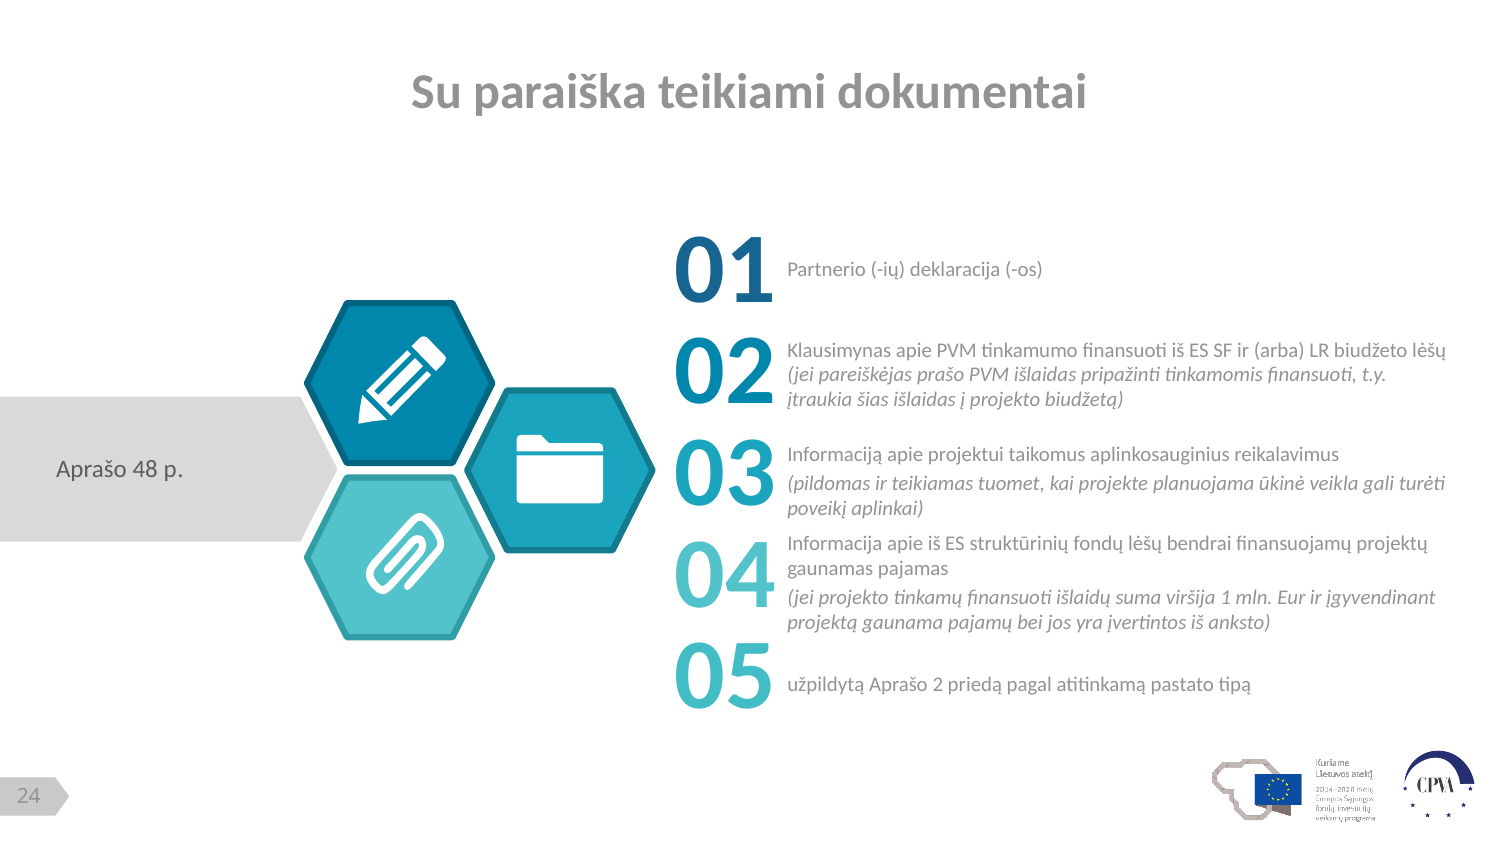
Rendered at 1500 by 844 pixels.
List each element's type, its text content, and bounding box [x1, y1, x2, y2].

picture [1387, 735, 1490, 833]
text_box 02 [663, 303, 788, 405]
text_box Aprašo 48 p. [56, 452, 238, 483]
text_box 03 [663, 405, 788, 507]
text_box [465, 388, 655, 553]
text_box [516, 434, 604, 452]
text_box 05 [663, 608, 788, 729]
text_box 01 [663, 201, 788, 303]
text_box [305, 475, 495, 640]
text_box [516, 455, 604, 504]
text_box Informaciją apie projektui taikomus aplinkosauginius reikalavimus (pildomas ir teikiamas tuomet, kai projekte planuojama ūkinė veikla gali turėti poveikį aplinkai) [788, 440, 1456, 520]
text_box [365, 513, 445, 595]
text_box [0, 394, 340, 544]
text_box užpildytą Aprašo 2 priedą pagal atitinkamą pastato tipą [788, 670, 1456, 696]
text_box Partnerio (-ių) deklaracija (-os) [788, 255, 1456, 281]
text_box Informacija apie iš ES struktūrinių fondų lėšų bendrai finansuojamų projektų gaunamas pajamas (jei projekto tinkamų finansuoti išlaidų suma viršija 1 mln. Eur ir įgyvendinant projektą gaunama pajamų bei jos yra įvertintos iš anksto) [788, 529, 1456, 634]
text_box [305, 301, 495, 466]
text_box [358, 335, 447, 424]
picture [1212, 759, 1375, 822]
title Su paraiška teikiami dokumentai [287, 59, 1213, 118]
text_box 04 [663, 507, 788, 608]
text_box Klausimynas apie PVM tinkamumo finansuoti iš ES SF ir (arba) LR biudžeto lėšų (jei pareiškėjas prašo PVM išlaidas pripažinti tinkamomis finansuoti, t.y. įtraukia šias išlaidas į projekto biudžetą) [788, 336, 1456, 412]
